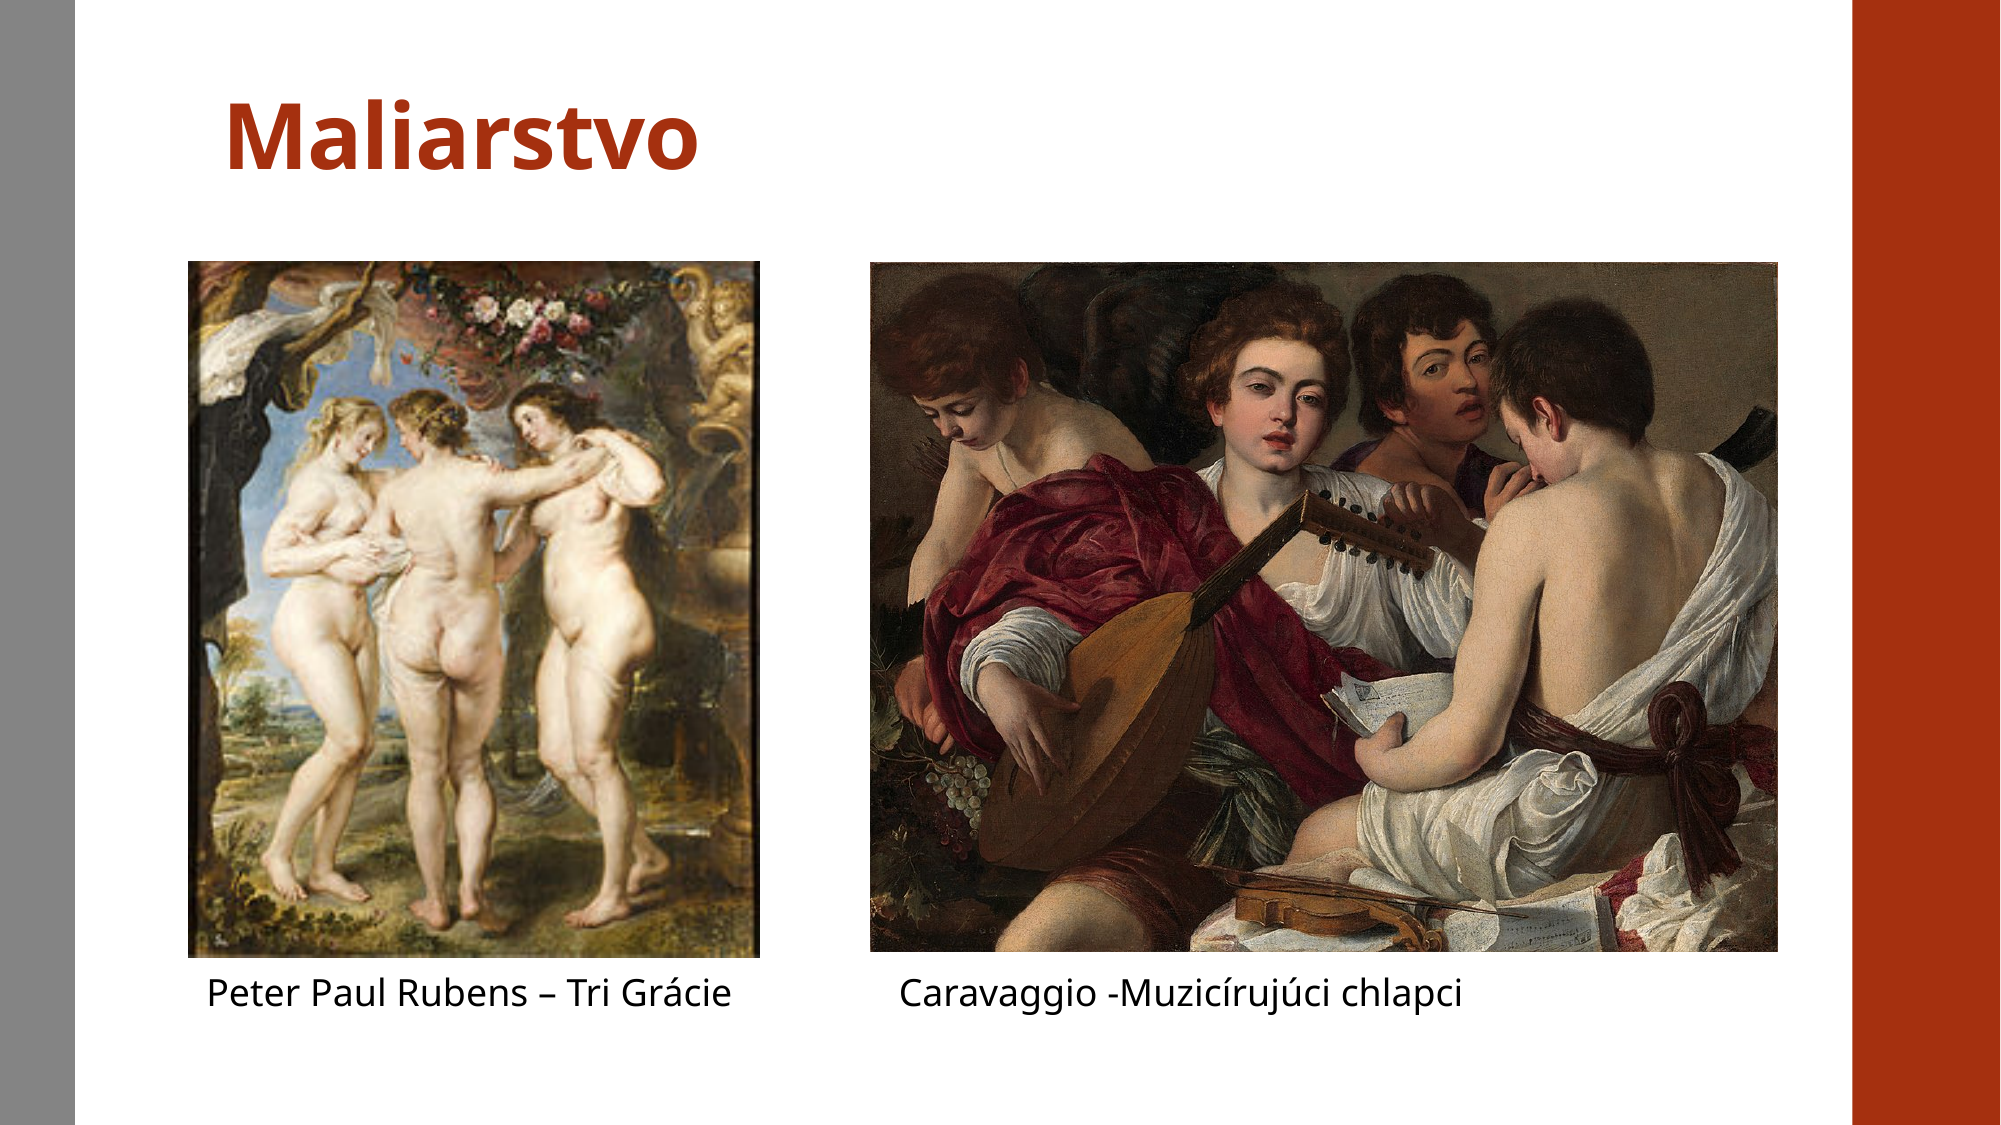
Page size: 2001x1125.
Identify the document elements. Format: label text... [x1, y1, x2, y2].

text_box Caravaggio -Muzicírujúci chlapci [883, 963, 1479, 1022]
picture [870, 261, 1779, 952]
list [187, 261, 761, 958]
title Maliarstvo [206, 48, 1797, 197]
text_box Peter Paul Rubens – Tri Grácie [191, 967, 748, 1022]
